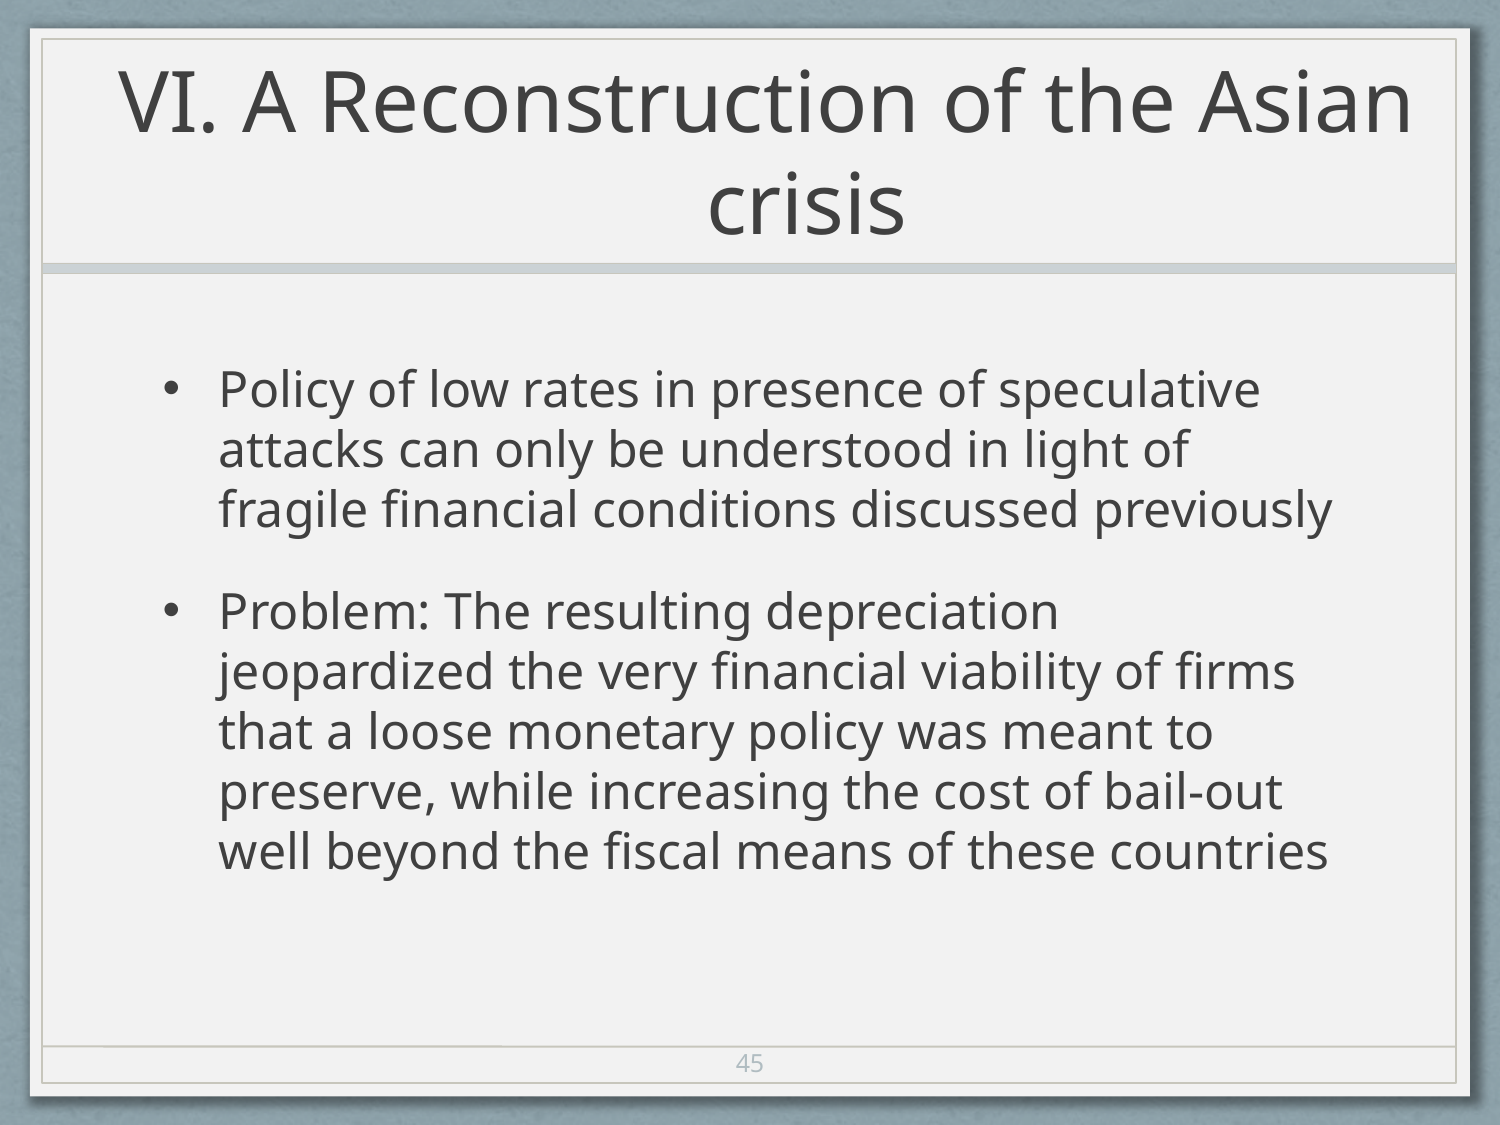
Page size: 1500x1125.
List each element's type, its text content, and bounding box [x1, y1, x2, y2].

slide_number 45 [687, 1042, 813, 1088]
title VI. A Reconstruction of the Asian crisis [39, 40, 1461, 260]
list Policy of low rates in presence of speculative attacks can only be understood in light of fragile financial conditions discussed previously Problem: The resulting depreciation jeopardized the very financial viability of firms that a loose monetary policy was meant to preserve, while increasing the cost of bail-out well beyond the fiscal means of these countries [147, 350, 1353, 995]
